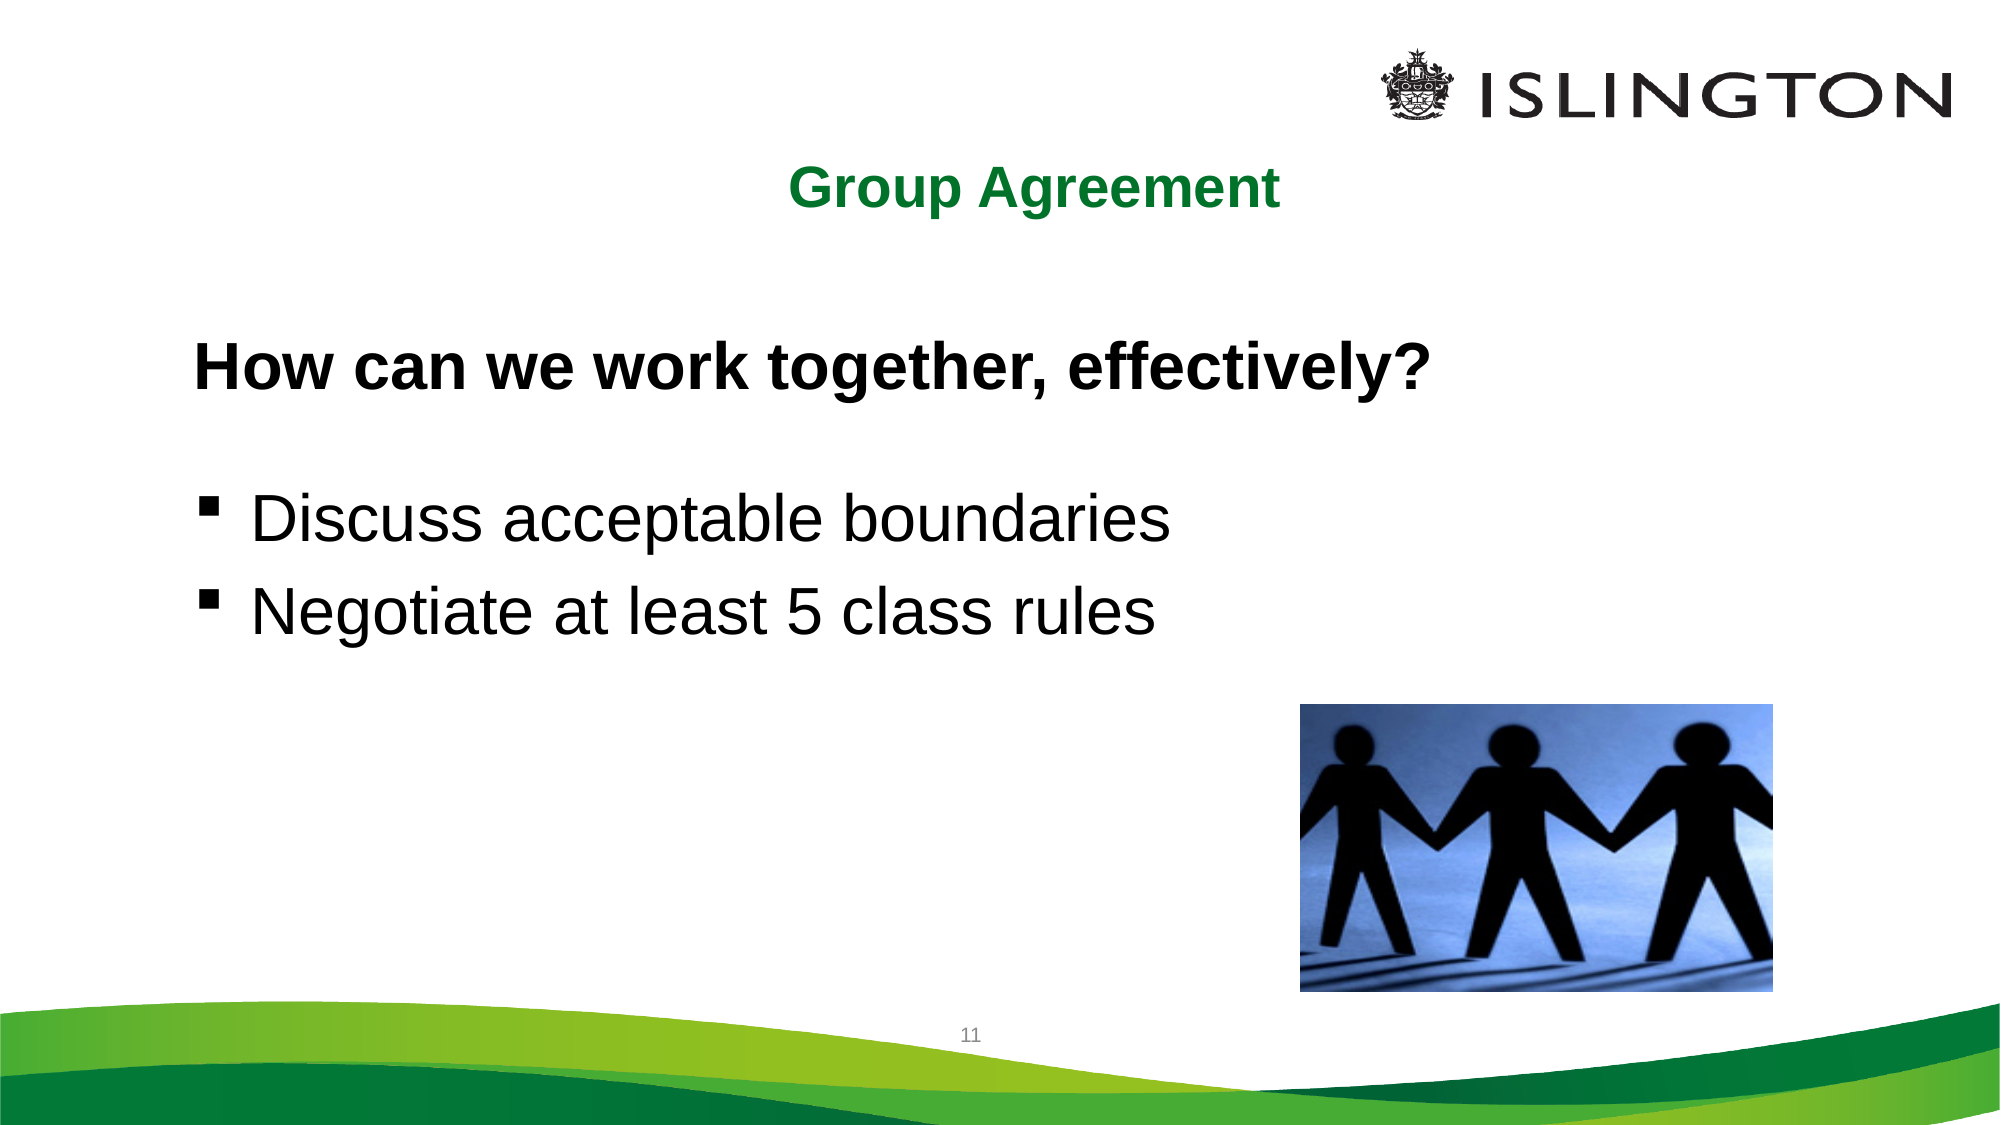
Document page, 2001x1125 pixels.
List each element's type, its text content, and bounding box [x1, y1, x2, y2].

picture [1381, 48, 1951, 120]
title Group Agreement [397, 89, 1673, 278]
text_box [1259, 704, 1615, 1049]
slide_number 11 [883, 1004, 1059, 1065]
picture [0, 1001, 2000, 1125]
picture [1299, 703, 1773, 992]
list How can we work together, effectively? Discuss acceptable boundaries Negotiate at least 5 class rules [178, 308, 1813, 992]
